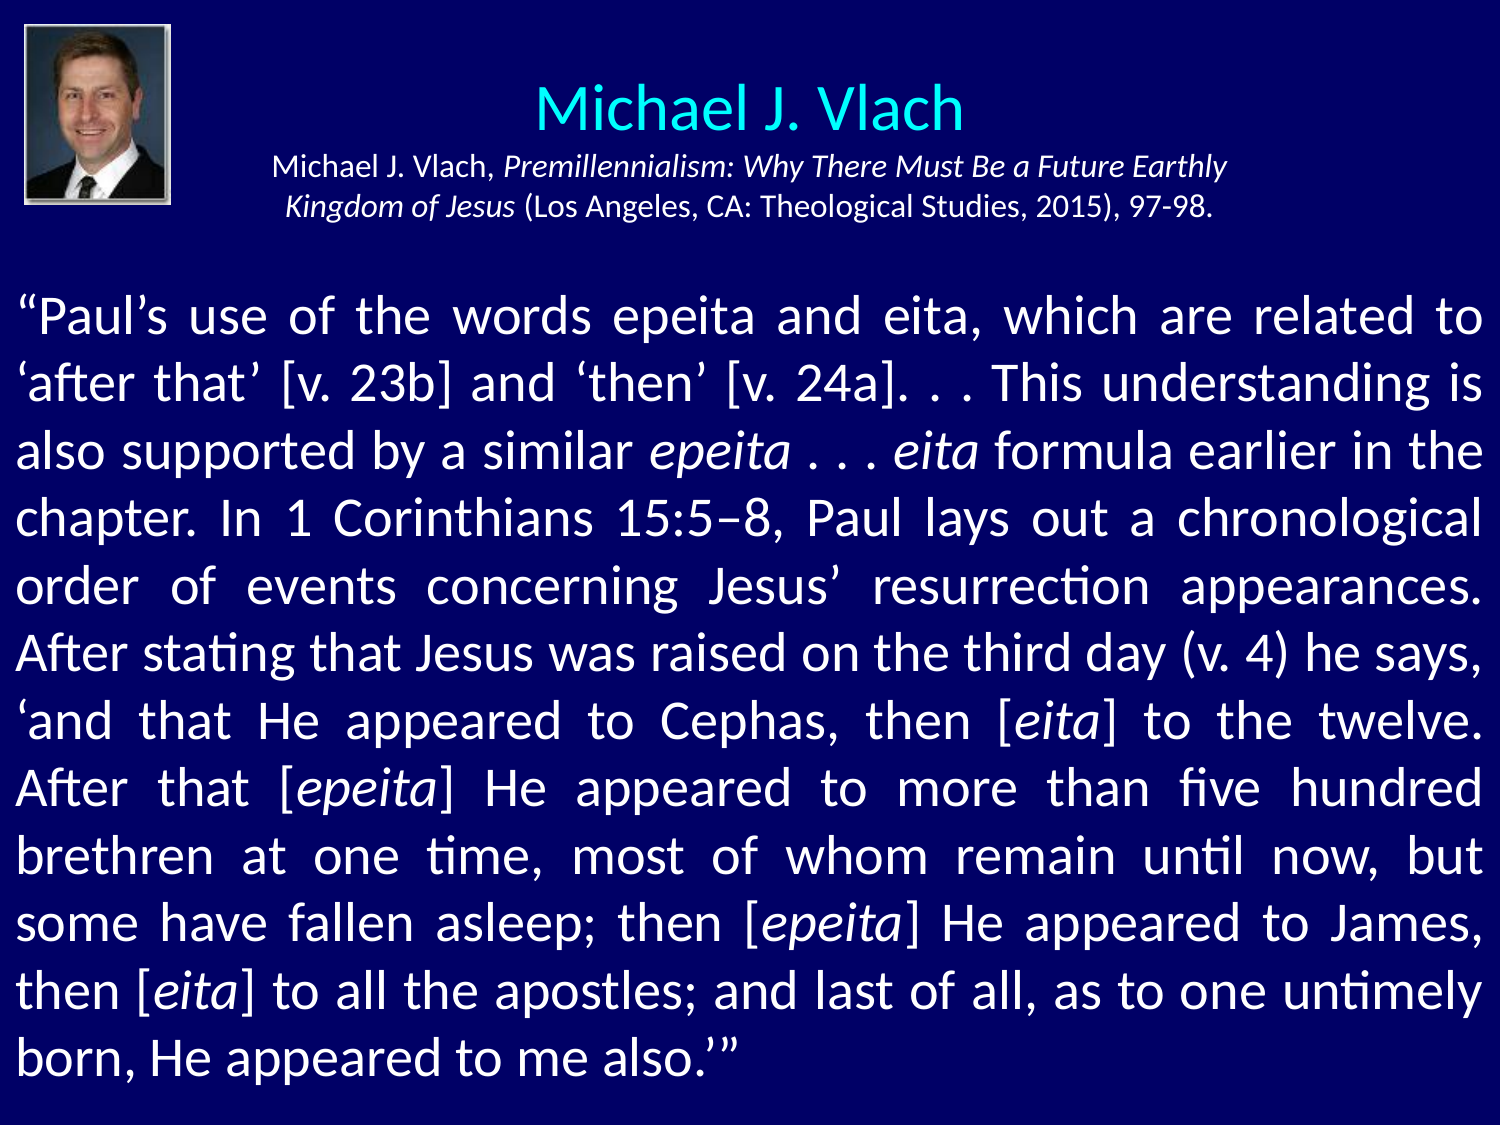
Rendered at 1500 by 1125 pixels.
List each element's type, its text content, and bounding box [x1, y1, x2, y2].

picture [24, 24, 171, 206]
list “Paul’s use of the words epeita and eita, which are related to ‘after that’ [v. 23b] and ‘then’ [v. 24a]. . . This understanding is also supported by a similar epeita . . . eita formula earlier in the chapter. In 1 Corinthians 15:5–8, Paul lays out a chronological order of events concerning Jesus’ resurrection appearances. After stating that Jesus was raised on the third day (v. 4) he says, ‘and that He appeared to Cephas, then [eita] to the twelve. After that [epeita] He appeared to more than five hundred brethren at one time, most of whom remain until now, but some have fallen asleep; then [epeita] He appeared to James, then [eita] to all the apostles; and last of all, as to one untimely born, He appeared to me also.’” [0, 270, 1500, 984]
title Michael J. Vlach Michael J. Vlach, Premillennialism: Why There Must Be a Future Earthly Kingdom of Jesus (Los Angeles, CA: Theological Studies, 2015), 97-98. [234, 49, 1266, 238]
